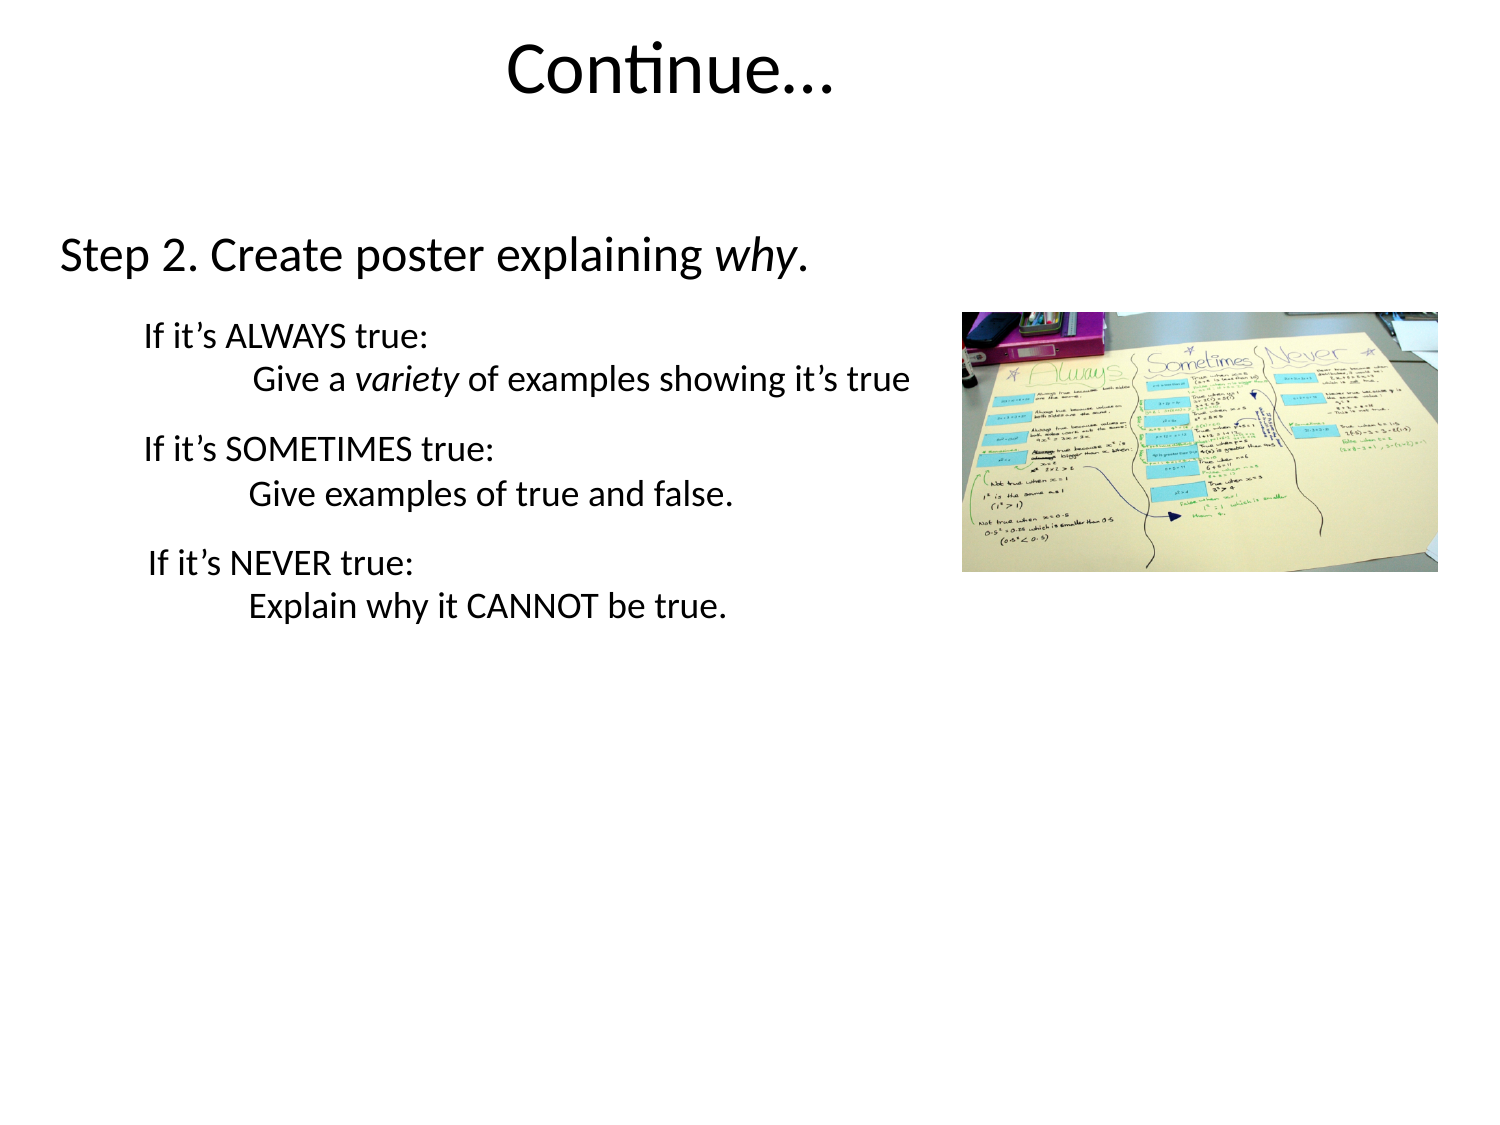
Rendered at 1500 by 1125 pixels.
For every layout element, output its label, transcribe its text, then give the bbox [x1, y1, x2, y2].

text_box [42, 214, 1438, 572]
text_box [126, 415, 804, 522]
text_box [126, 303, 931, 408]
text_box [131, 529, 766, 635]
text_box Continue… [491, 11, 850, 117]
